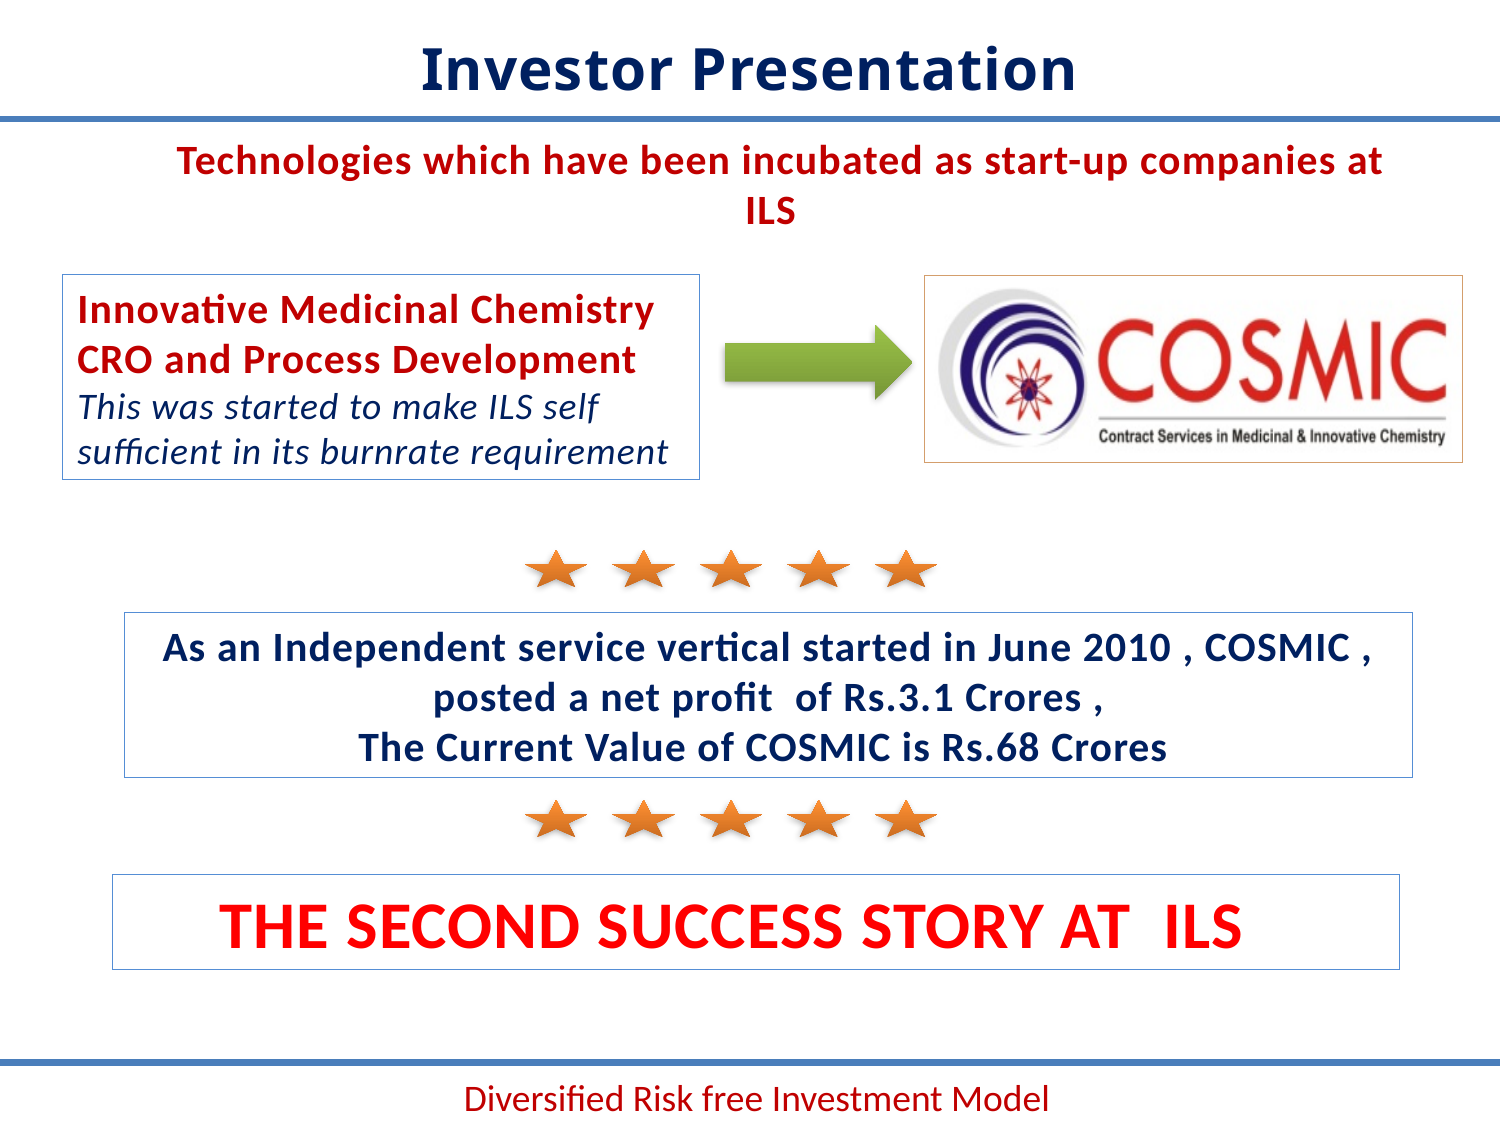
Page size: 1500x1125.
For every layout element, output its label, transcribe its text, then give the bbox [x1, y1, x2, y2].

text_box [699, 549, 763, 588]
text_box As an Independent service vertical started in June 2010 , COSMIC , posted a net profit of Rs.3.1 Crores , The Current Value of COSMIC is Rs.68 Crores [124, 612, 1413, 778]
text_box Innovative Medicinal Chemistry CRO and Process Development This was started to make ILS self sufficient in its burnrate requirement [62, 274, 700, 480]
text_box [787, 800, 850, 838]
text_box [874, 549, 938, 588]
text_box [787, 549, 850, 588]
text_box [524, 800, 588, 838]
picture [924, 274, 1463, 463]
text_box THE SECOND SUCCESS STORY AT ILS [112, 874, 1400, 970]
text_box [612, 800, 675, 838]
text_box Diversified Risk free Investment Model [211, 1071, 1312, 1125]
text_box [699, 800, 763, 838]
text_box Technologies which have been incubated as start-up companies at ILS [137, 128, 1425, 290]
text_box [725, 324, 913, 400]
text_box [874, 800, 938, 838]
text_box [524, 549, 588, 588]
text_box Investor Presentation [125, 24, 1375, 110]
text_box [612, 549, 675, 588]
